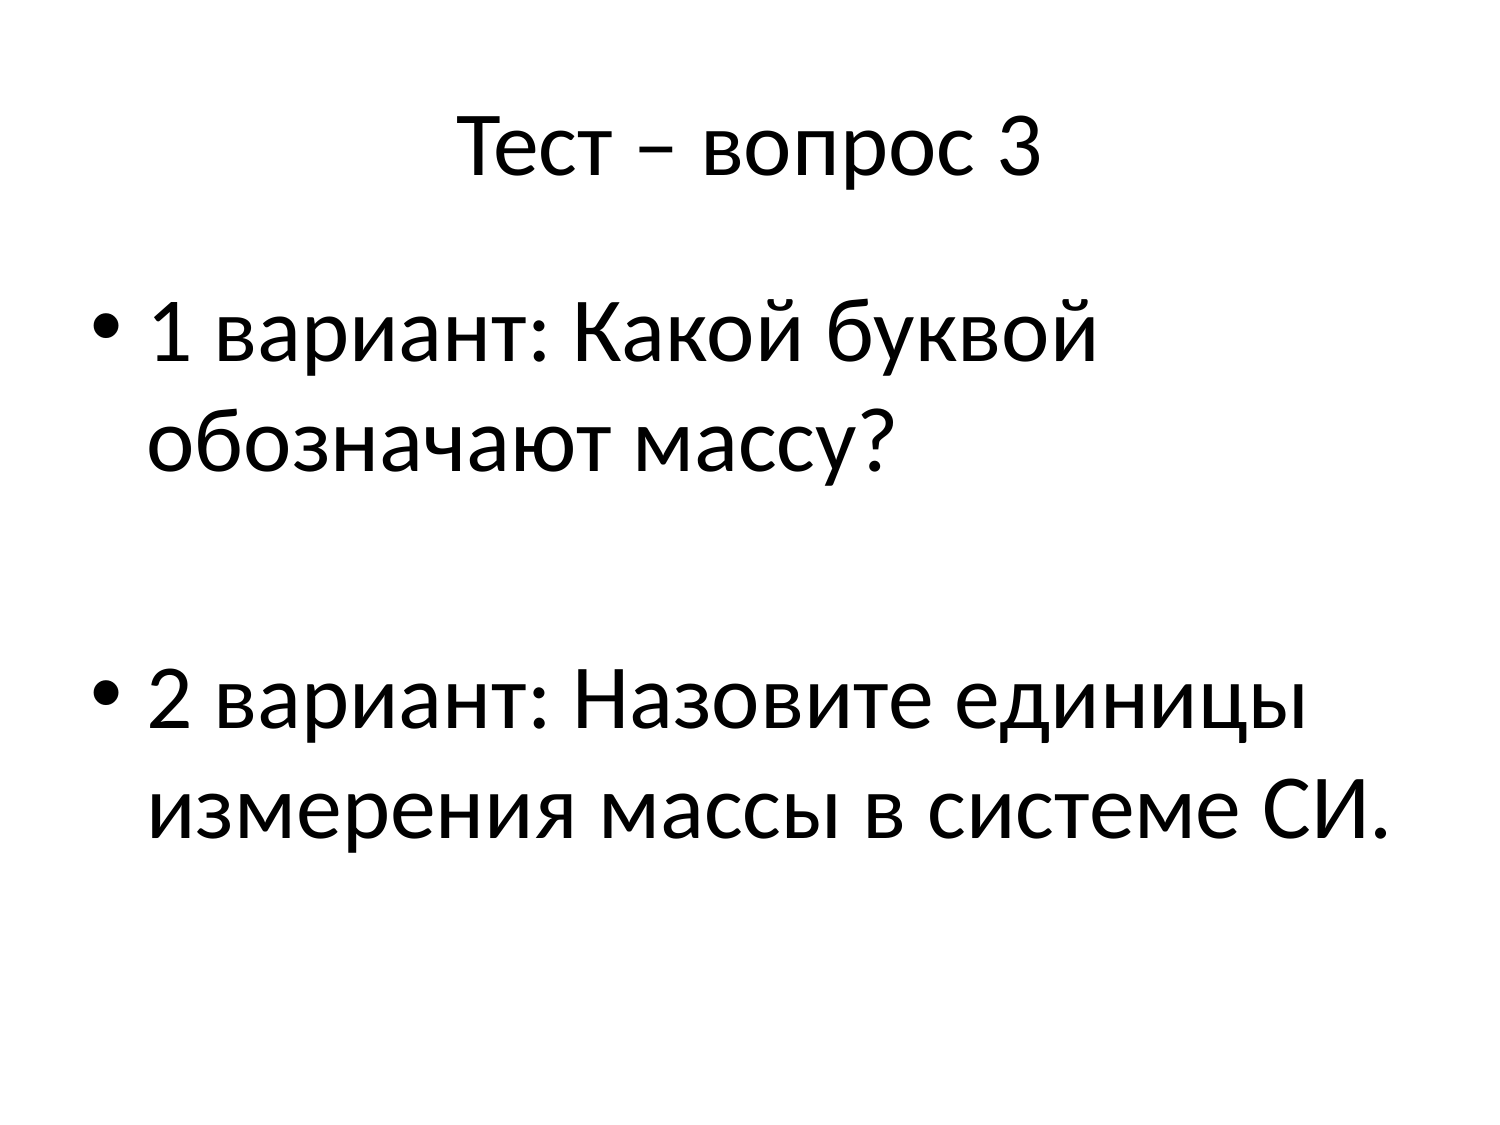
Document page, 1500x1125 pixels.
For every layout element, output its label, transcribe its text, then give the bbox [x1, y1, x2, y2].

title Тест – вопрос 3 [75, 45, 1425, 233]
list 1 вариант: Какой буквой обозначают массу? 2 вариант: Назовите единицы измерения массы в системе СИ. [75, 262, 1425, 1005]
